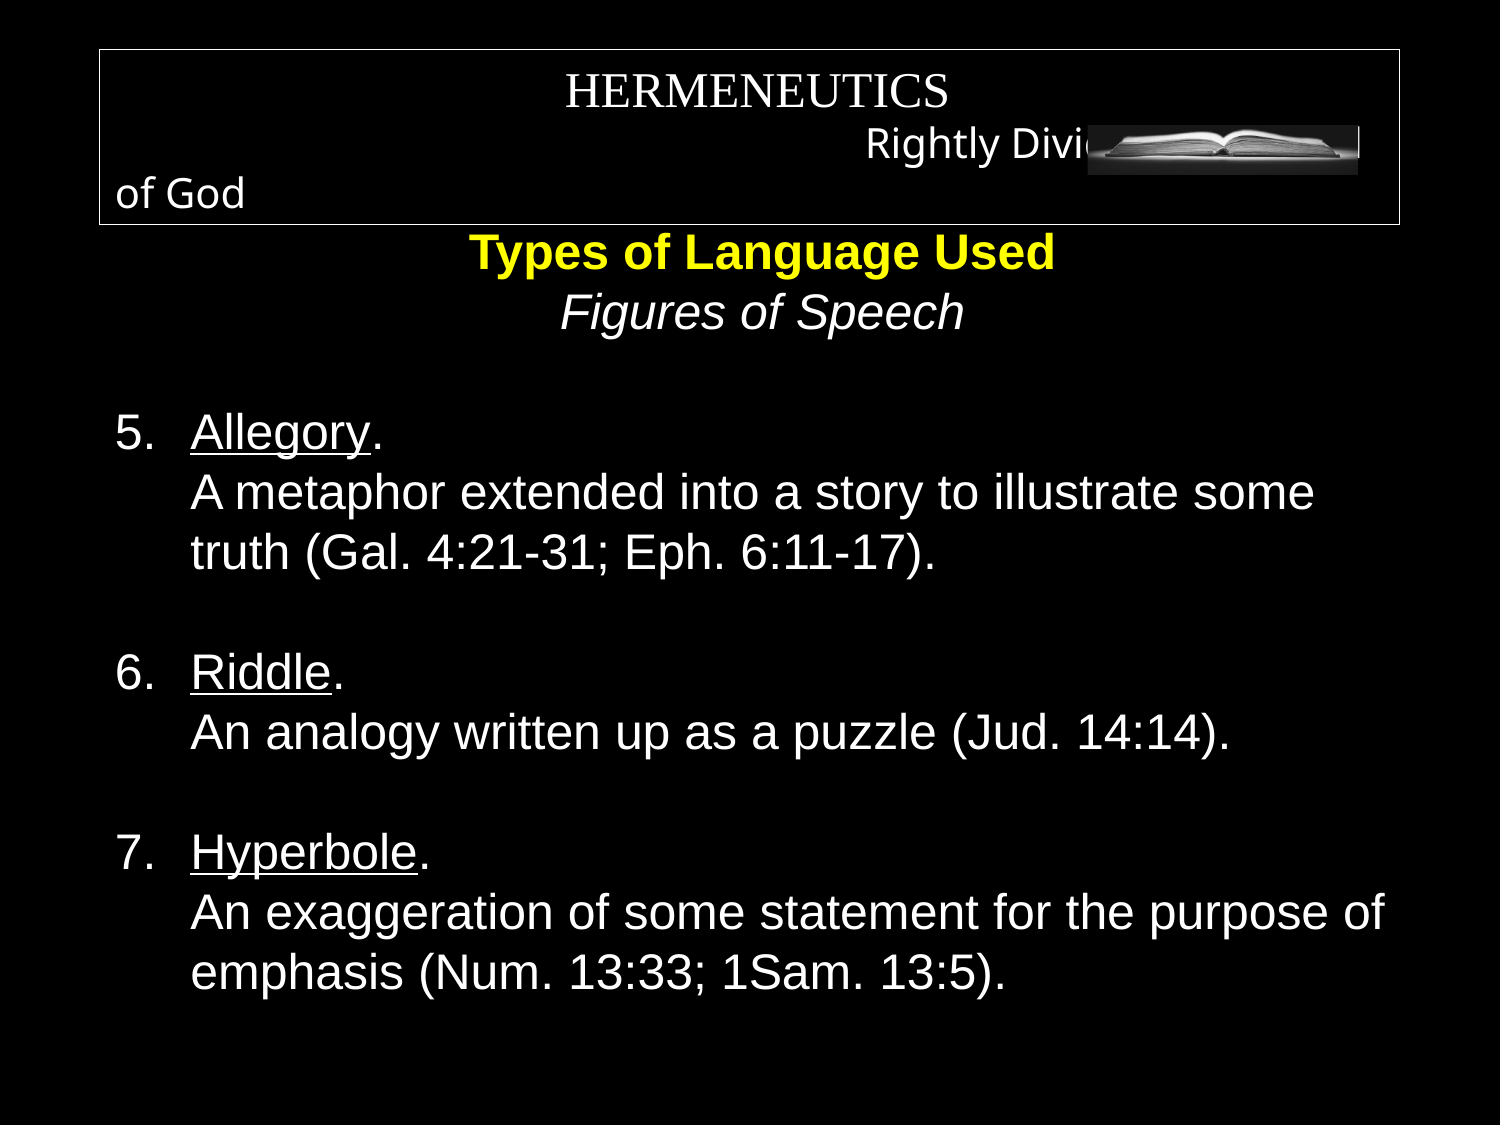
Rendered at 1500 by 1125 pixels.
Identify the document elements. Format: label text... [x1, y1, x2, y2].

text_box Types of Language Used Figures of Speech 5. Allegory. A metaphor extended into a story to illustrate some truth (Gal. 4:21-31; Eph. 6:11-17). 6. Riddle. An analogy written up as a puzzle (Jud. 14:14). 7. Hyperbole. An exaggeration of some statement for the purpose of emphasis (Num. 13:33; 1Sam. 13:5). [99, 212, 1425, 1008]
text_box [99, 49, 1401, 177]
